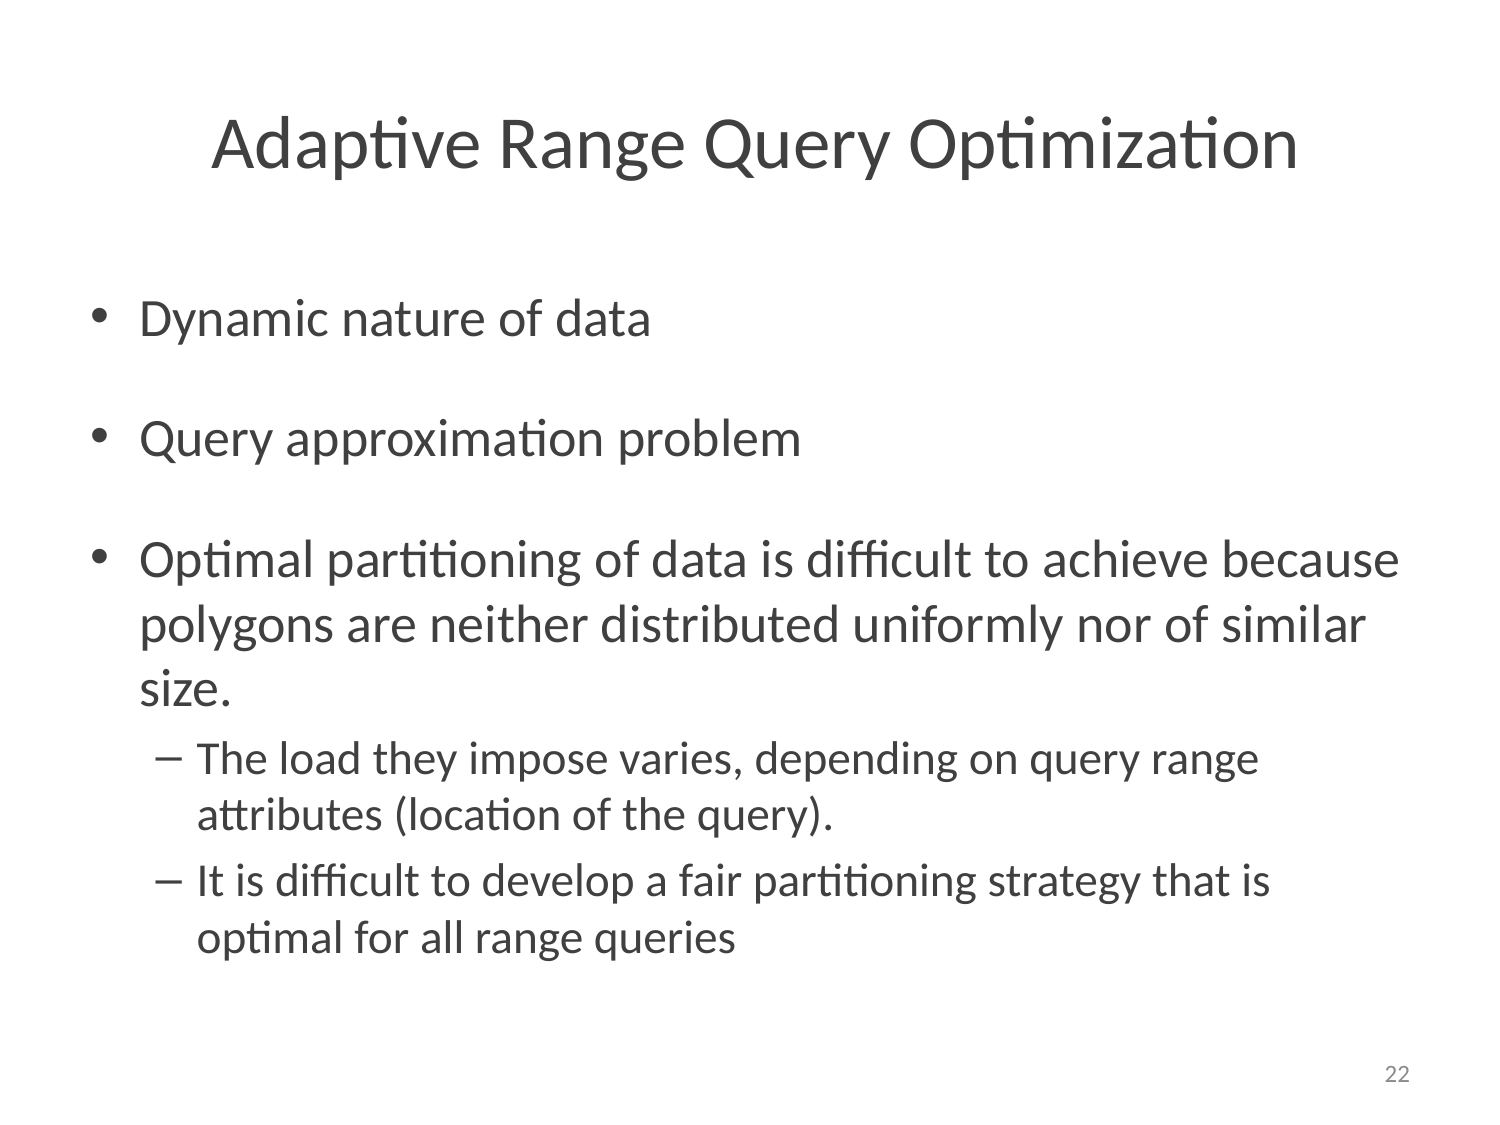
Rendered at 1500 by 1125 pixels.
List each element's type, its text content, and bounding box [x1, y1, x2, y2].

slide_number 22 [1074, 1042, 1425, 1103]
title Adaptive Range Query Optimization [50, 45, 1463, 233]
list Dynamic nature of data Query approximation problem Optimal partitioning of data is difficult to achieve because polygons are neither distributed uniformly nor of similar size. The load they impose varies, depending on query range attributes (location of the query). It is difficult to develop a fair partitioning strategy that is optimal for all range queries [75, 275, 1425, 975]
